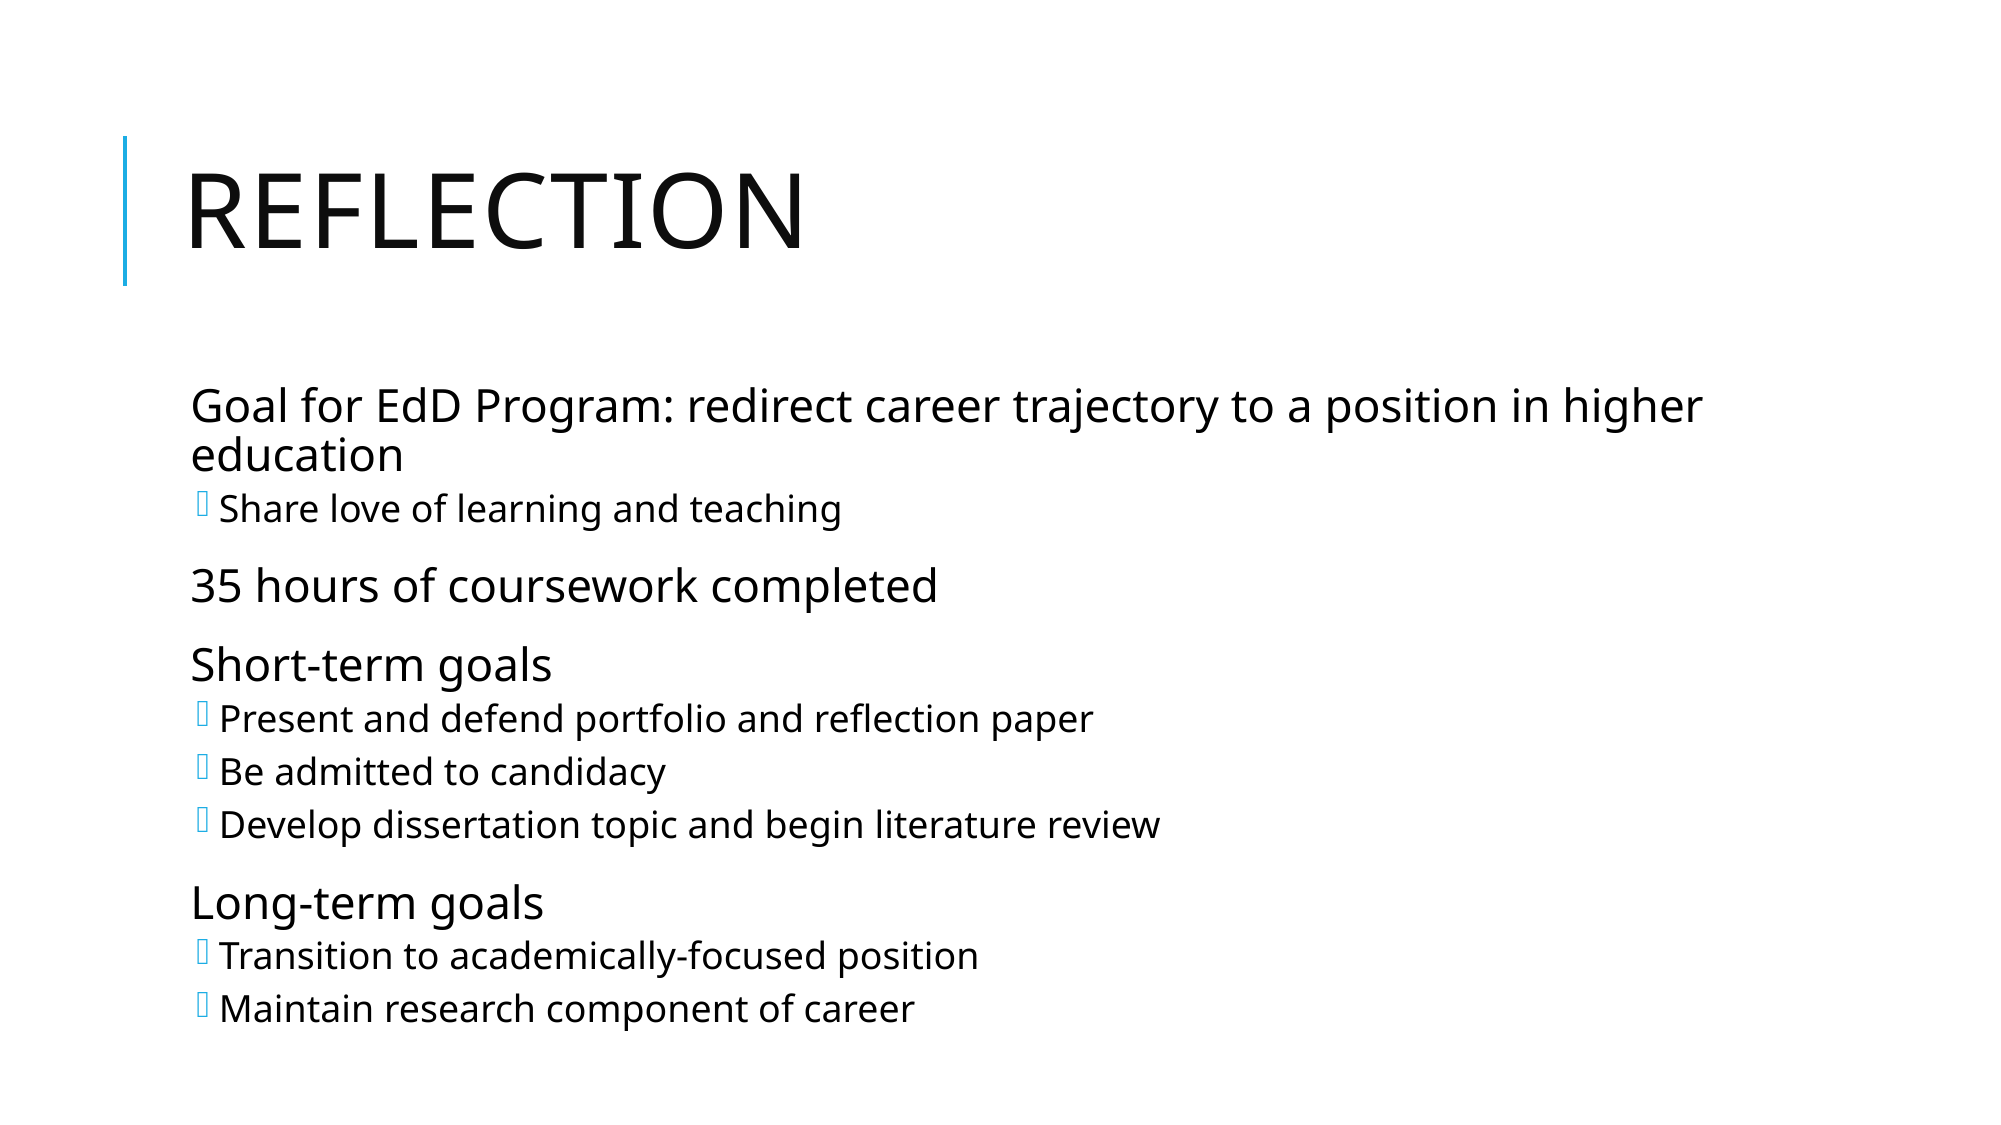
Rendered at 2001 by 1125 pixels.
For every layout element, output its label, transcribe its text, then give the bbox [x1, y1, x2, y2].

list Goal for EdD Program: redirect career trajectory to a position in higher education Share love of learning and teaching 35 hours of coursework completed Short-term goals Present and defend portfolio and reflection paper Be admitted to candidacy Develop dissertation topic and begin literature review Long-term goals Transition to academically-focused position Maintain research component of career [168, 375, 1763, 1035]
title Reflection [168, 96, 1763, 342]
